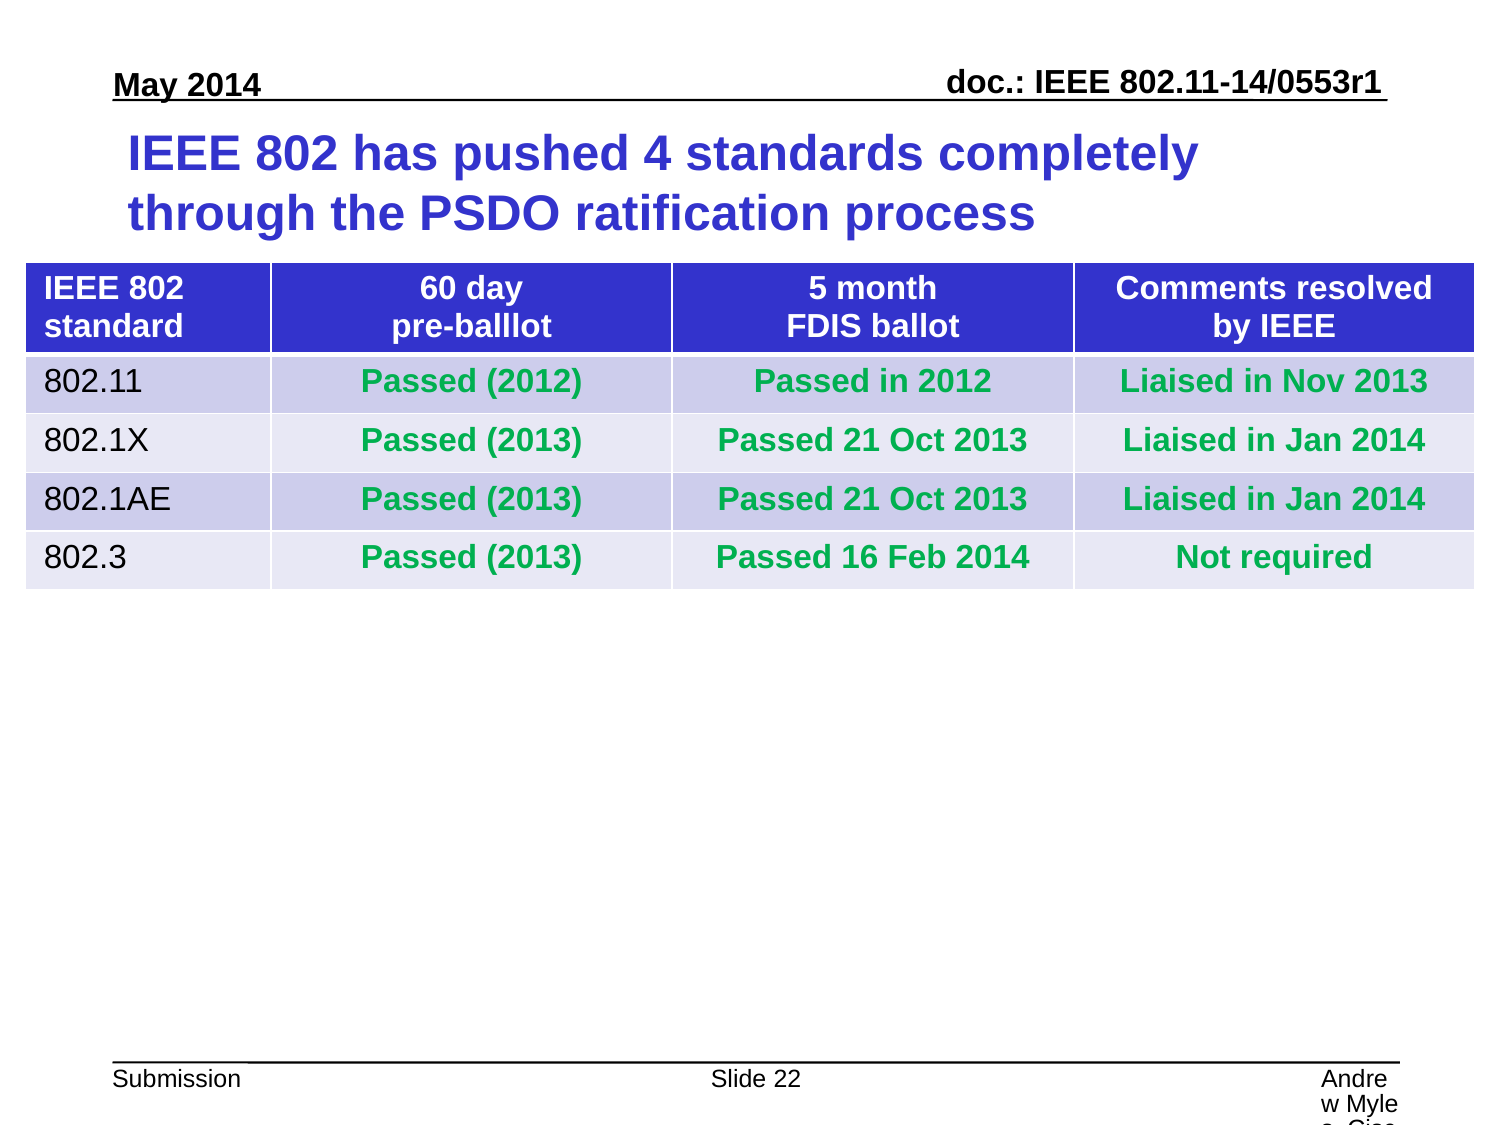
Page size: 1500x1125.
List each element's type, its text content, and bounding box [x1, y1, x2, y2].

footer Andrew Myles, Cisco [1320, 1061, 1402, 1093]
table_cell Liaised in Jan 2014 [1075, 473, 1474, 530]
table_cell Passed (2012) [272, 357, 671, 413]
table_cell Passed in 2012 [673, 357, 1073, 413]
table_cell Passed (2013) [272, 473, 671, 530]
table_cell Liaised in Nov 2013 [1075, 357, 1474, 413]
table_cell 802.1AE [26, 473, 270, 530]
table_cell 802.3 [26, 532, 270, 589]
slide_number Slide 22 [709, 1061, 803, 1093]
table_cell Not required [1075, 532, 1474, 589]
table_cell Passed 16 Feb 2014 [673, 532, 1073, 589]
table_cell 802.11 [26, 357, 270, 413]
table_cell Passed (2013) [272, 532, 671, 589]
table_cell Passed 21 Oct 2013 [673, 414, 1073, 472]
table_cell Passed 21 Oct 2013 [673, 473, 1073, 530]
table_cell 802.1X [26, 414, 270, 472]
table_header IEEE 802 standard [26, 263, 270, 352]
table_cell Passed (2013) [272, 414, 671, 472]
table_header 60 day pre-balllot [272, 263, 671, 352]
table_cell Liaised in Jan 2014 [1075, 414, 1474, 472]
table_header 5 month FDIS ballot [673, 263, 1073, 352]
title IEEE 802 has pushed 4 standards completely through the PSDO ratification process [112, 112, 1388, 262]
table_header Comments resolved by IEEE [1075, 263, 1474, 352]
